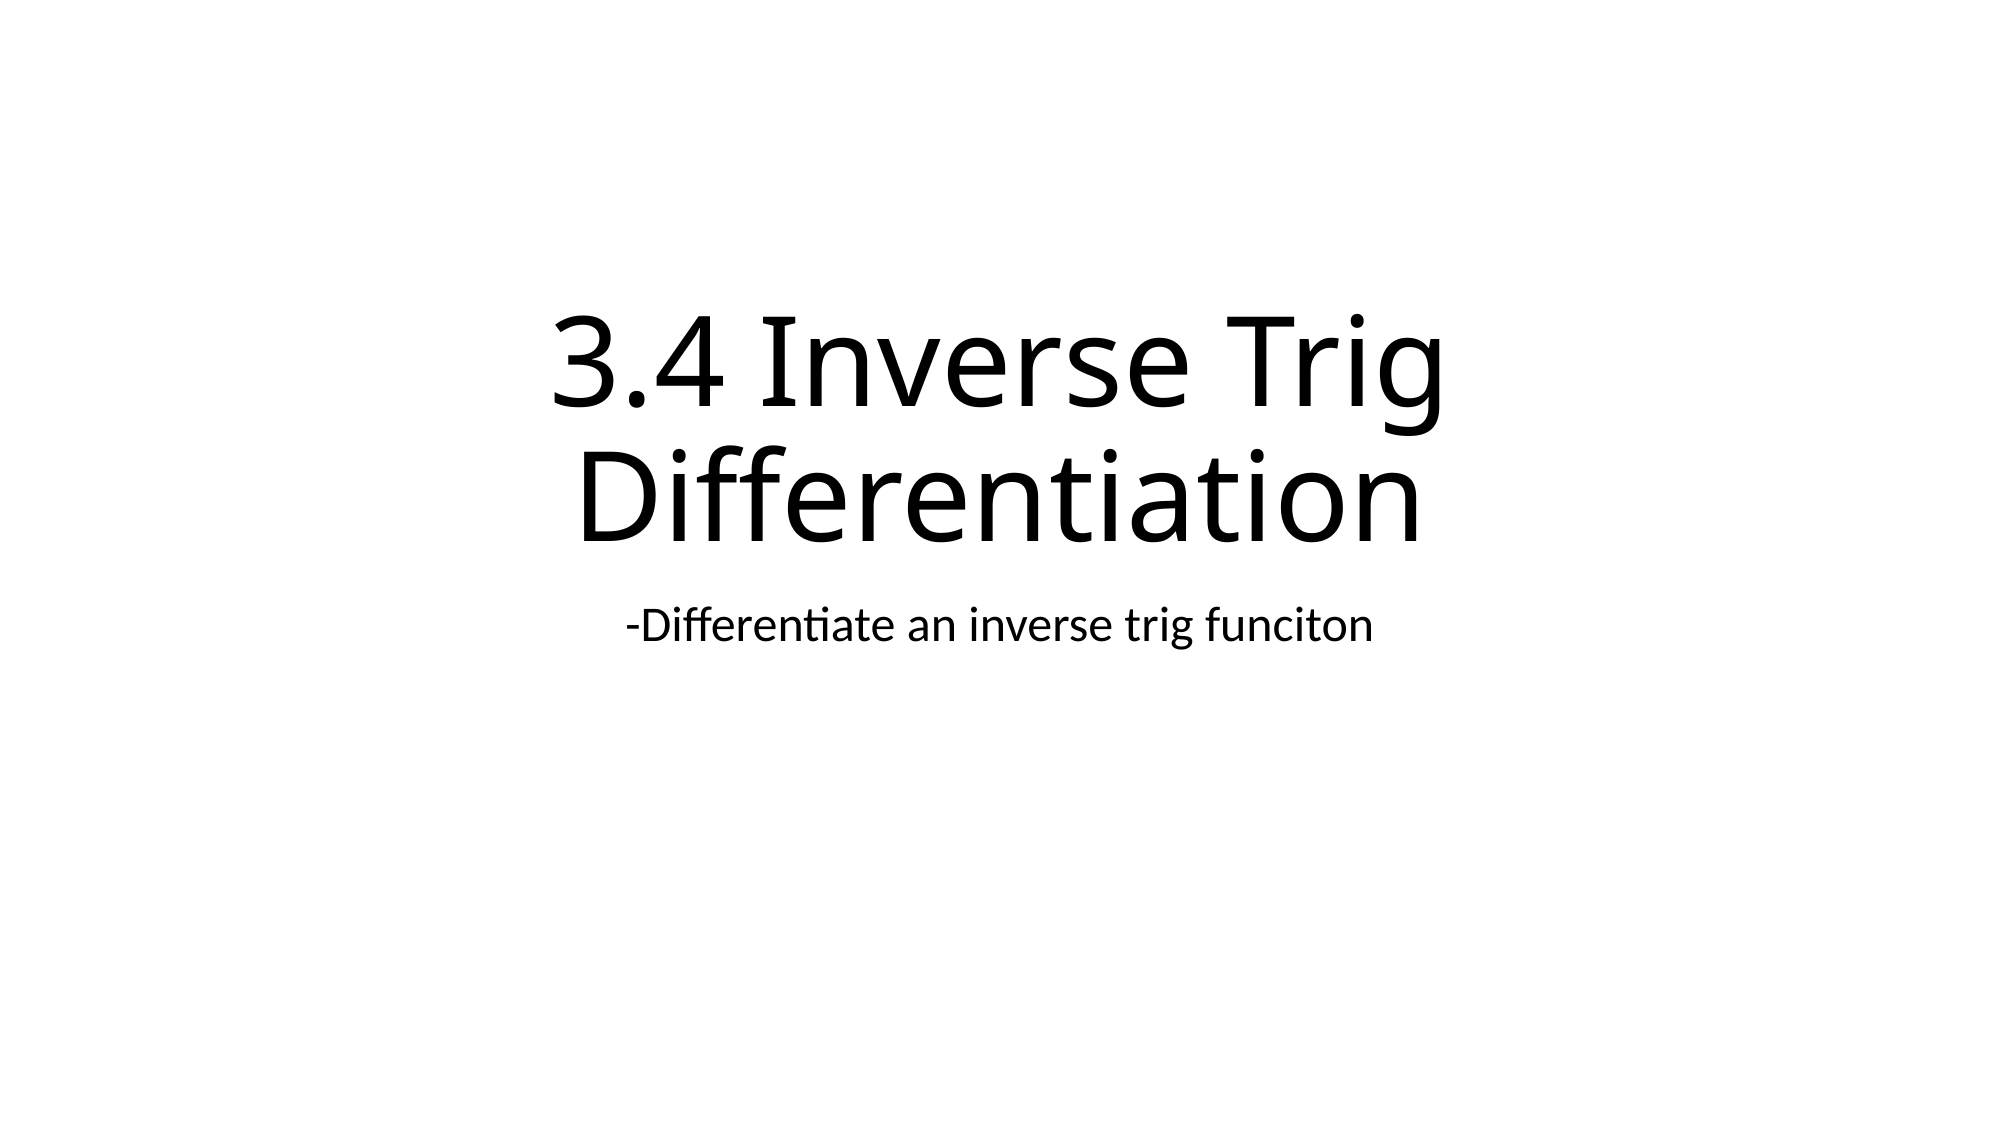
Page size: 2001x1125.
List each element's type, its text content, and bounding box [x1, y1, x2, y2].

subtitle -Differentiate an inverse trig funciton [249, 590, 1750, 863]
title 3.4 Inverse Trig Differentiation [249, 184, 1750, 576]
